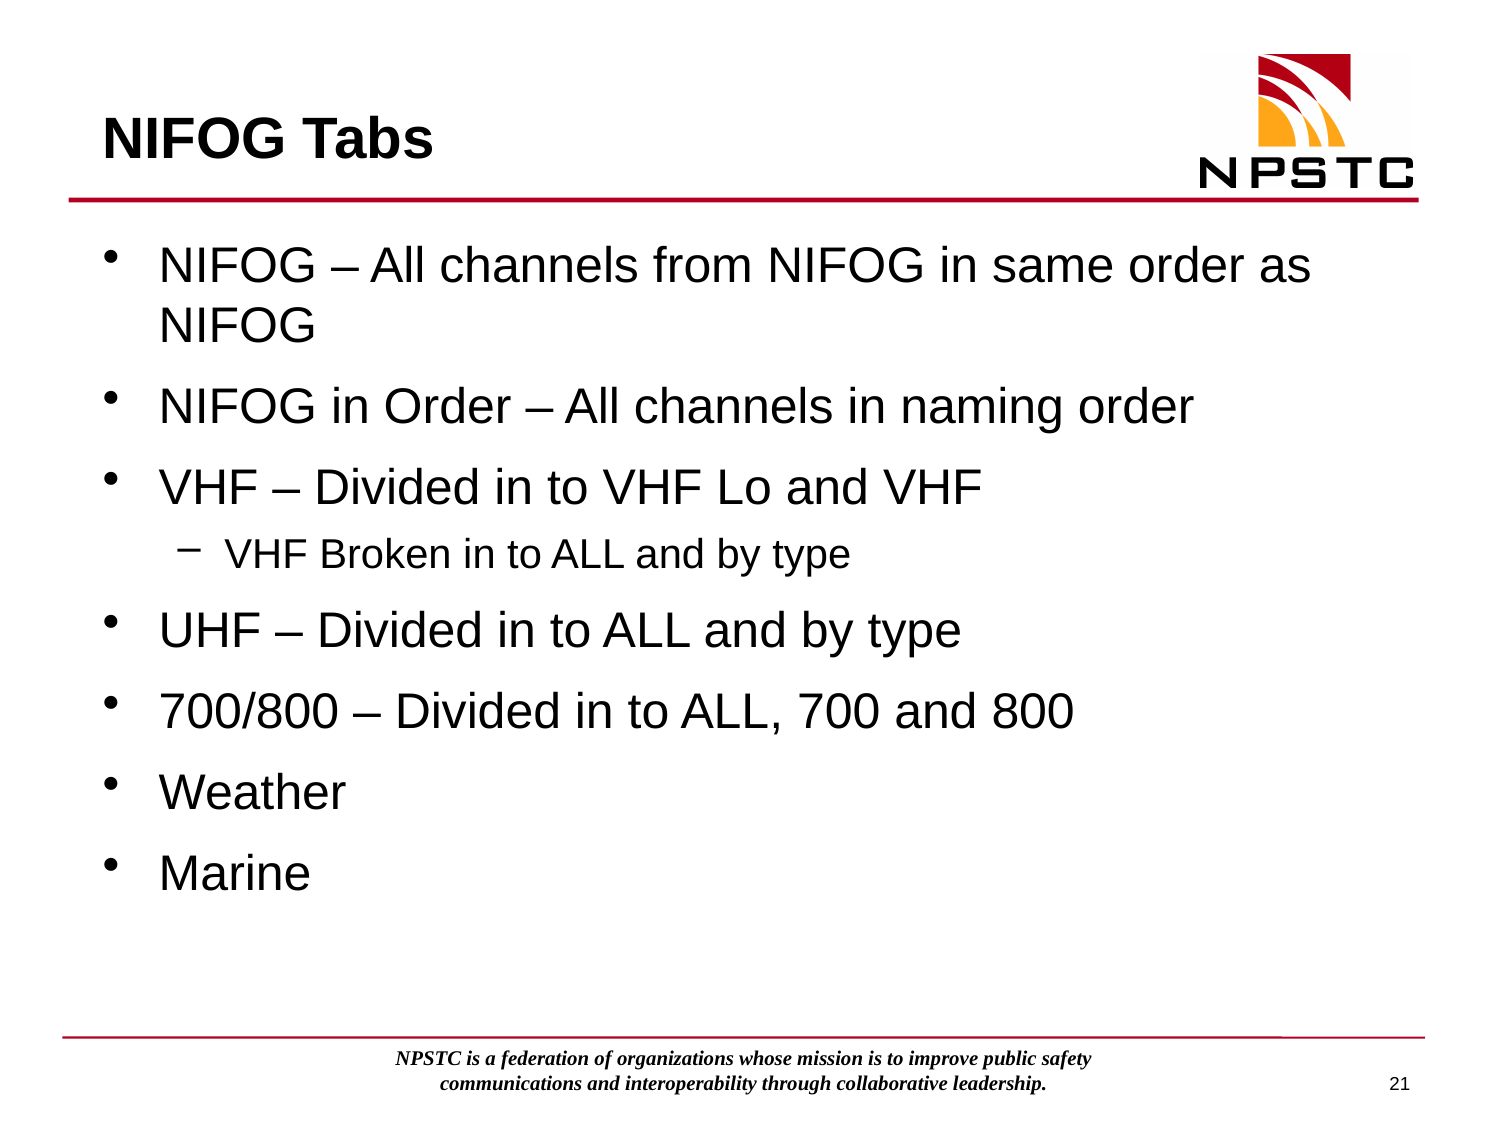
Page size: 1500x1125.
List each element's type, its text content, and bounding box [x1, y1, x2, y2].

picture [1200, 54, 1413, 188]
list NIFOG – All channels from NIFOG in same order as NIFOG NIFOG in Order – All channels in naming order VHF – Divided in to VHF Lo and VHF VHF Broken in to ALL and by type UHF – Divided in to ALL and by type 700/800 – Divided in to ALL, 700 and 800 Weather Marine [87, 224, 1388, 1013]
title NIFOG Tabs [87, 57, 1200, 213]
